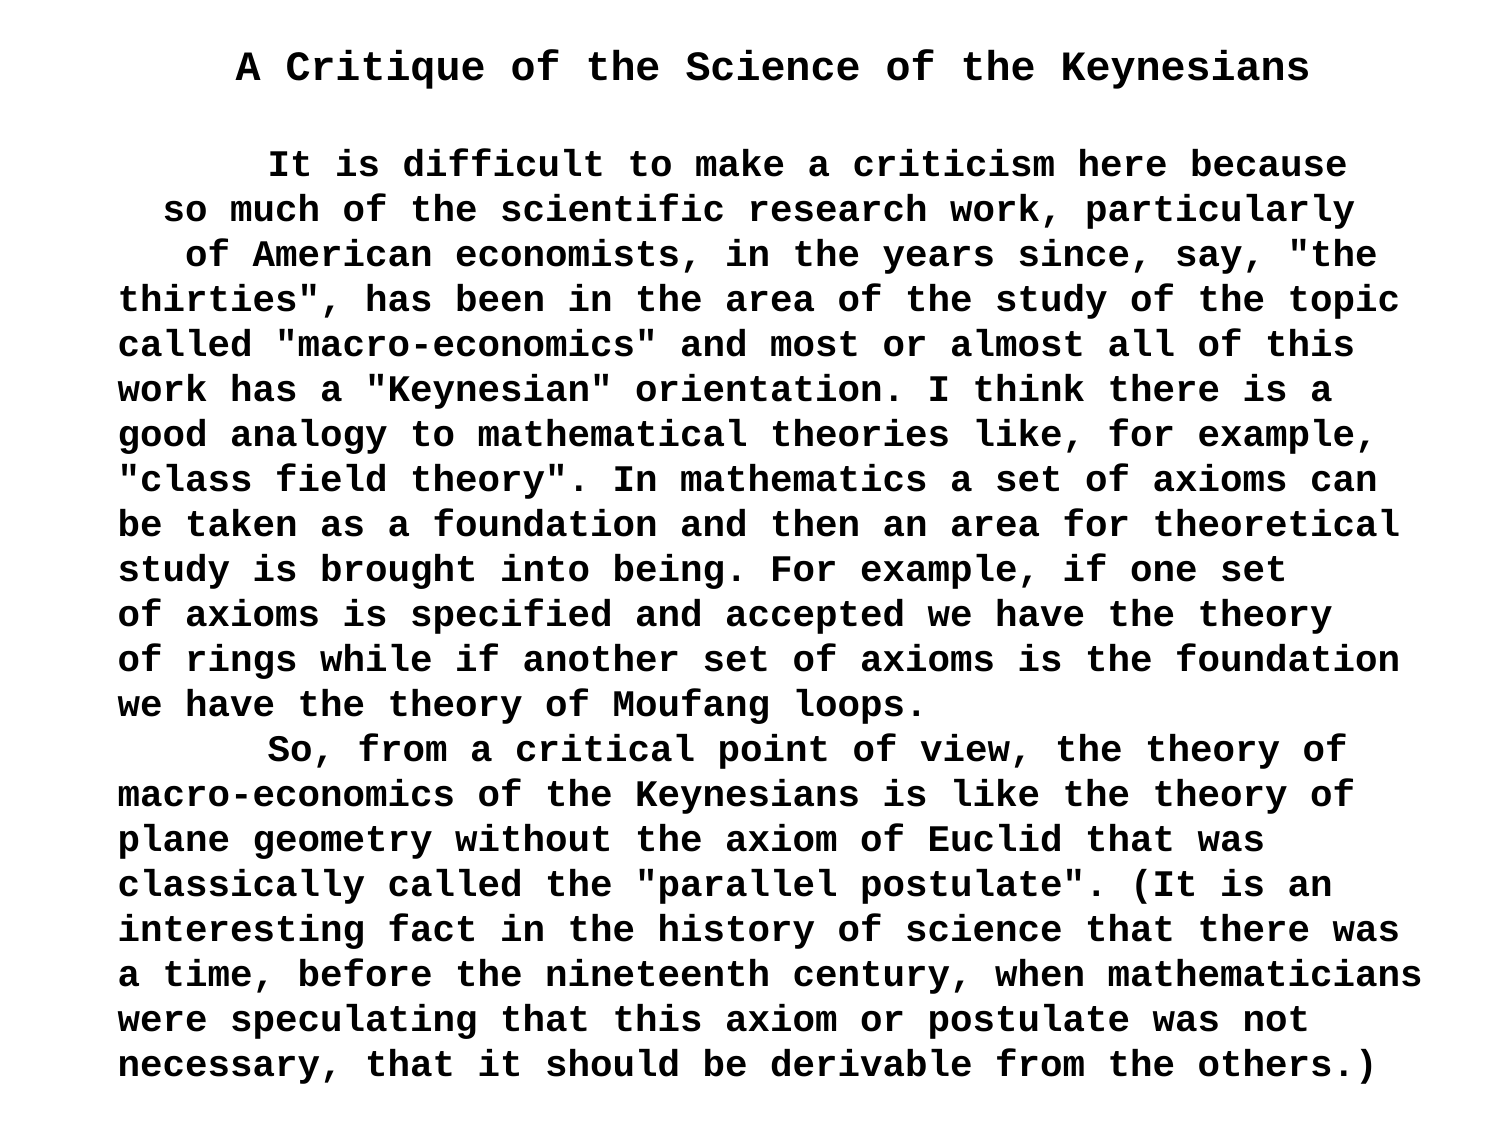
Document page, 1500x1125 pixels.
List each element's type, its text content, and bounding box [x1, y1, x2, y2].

text_box A Critique of the Science of the Keynesians It is difficult to make a criticism here because so much of the scientific research work, particularly of American economists, in the years since, say, "the thirties", has been in the area of the study of the topic called "macro-economics" and most or almost all of this work has a "Keynesian" orientation. I think there is a good analogy to mathematical theories like, for example, "class field theory". In mathematics a set of axioms can be taken as a foundation and then an area for theoretical study is brought into being. For example, if one set of axioms is specified and accepted we have the theory of rings while if another set of axioms is the foundation we have the theory of Moufang loops. So, from a critical point of view, the theory of macro-economics of the Keynesians is like the theory of plane geometry without the axiom of Euclid that was classically called the "parallel postulate". (It is an interesting fact in the history of science that there was a time, before the nineteenth century, when mathematicians were speculating that this axiom or postulate was not necessary, that it should be derivable from the others.) [102, 31, 1444, 1091]
